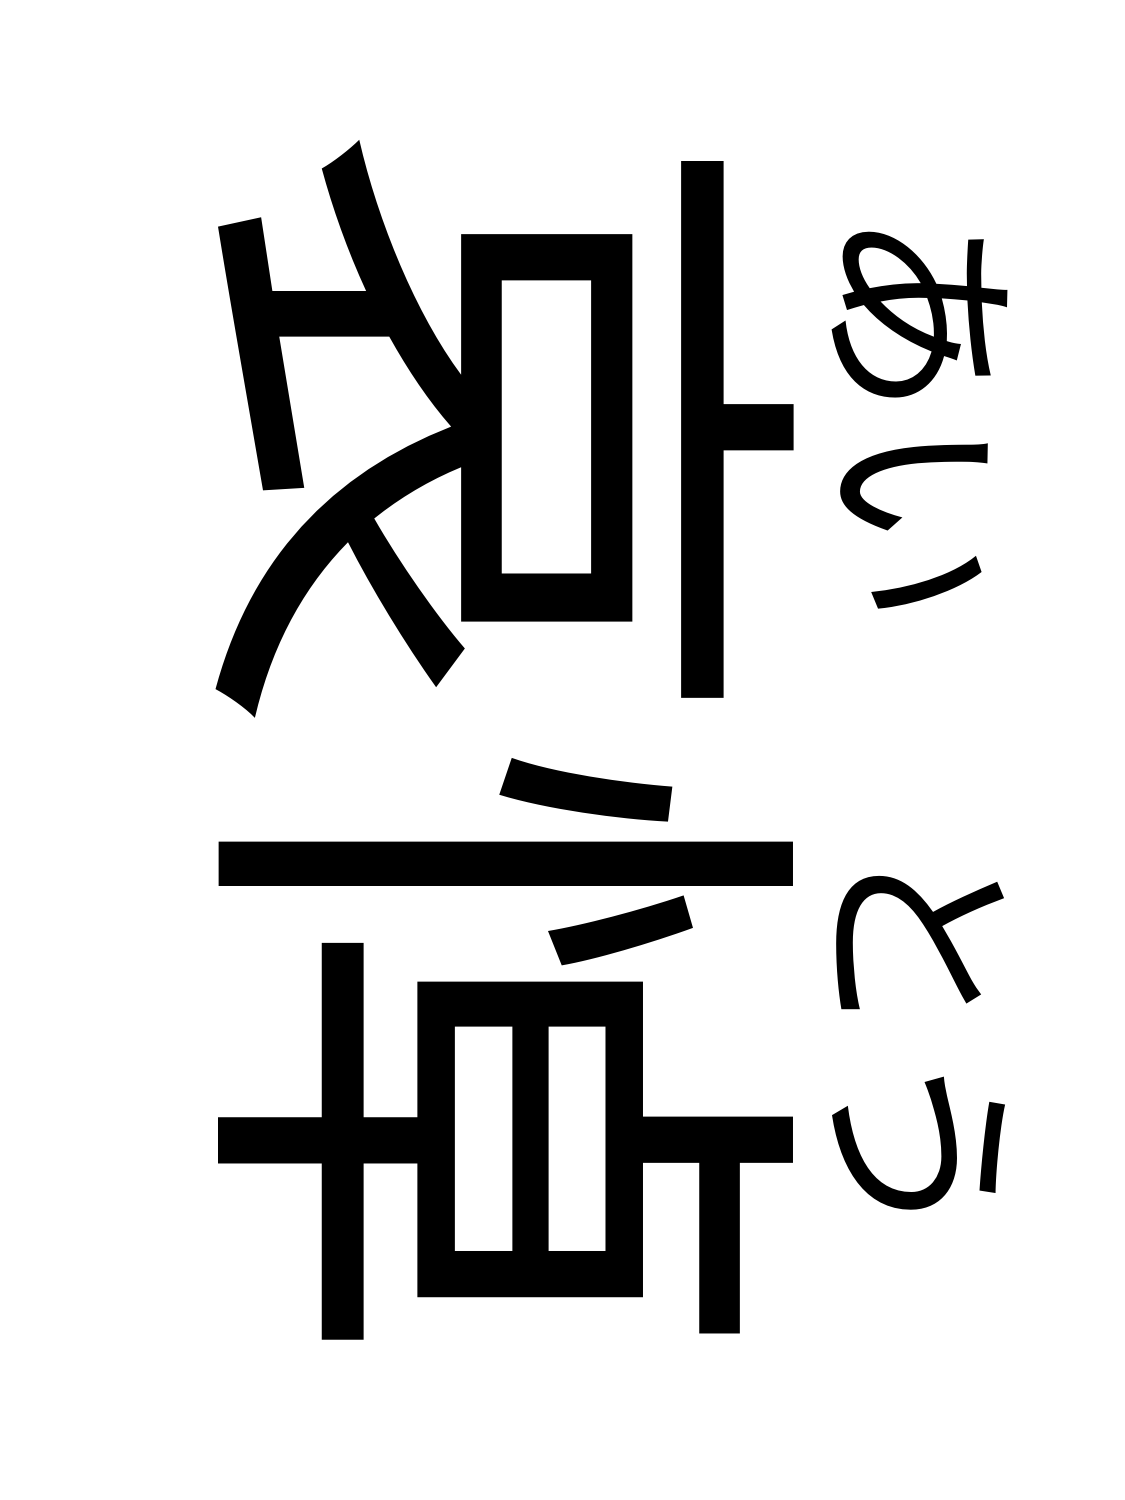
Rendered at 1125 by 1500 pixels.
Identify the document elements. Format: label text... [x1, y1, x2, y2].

text_box 哀悼 [135, 116, 894, 1384]
text_box あい とう [775, 194, 1058, 1459]
